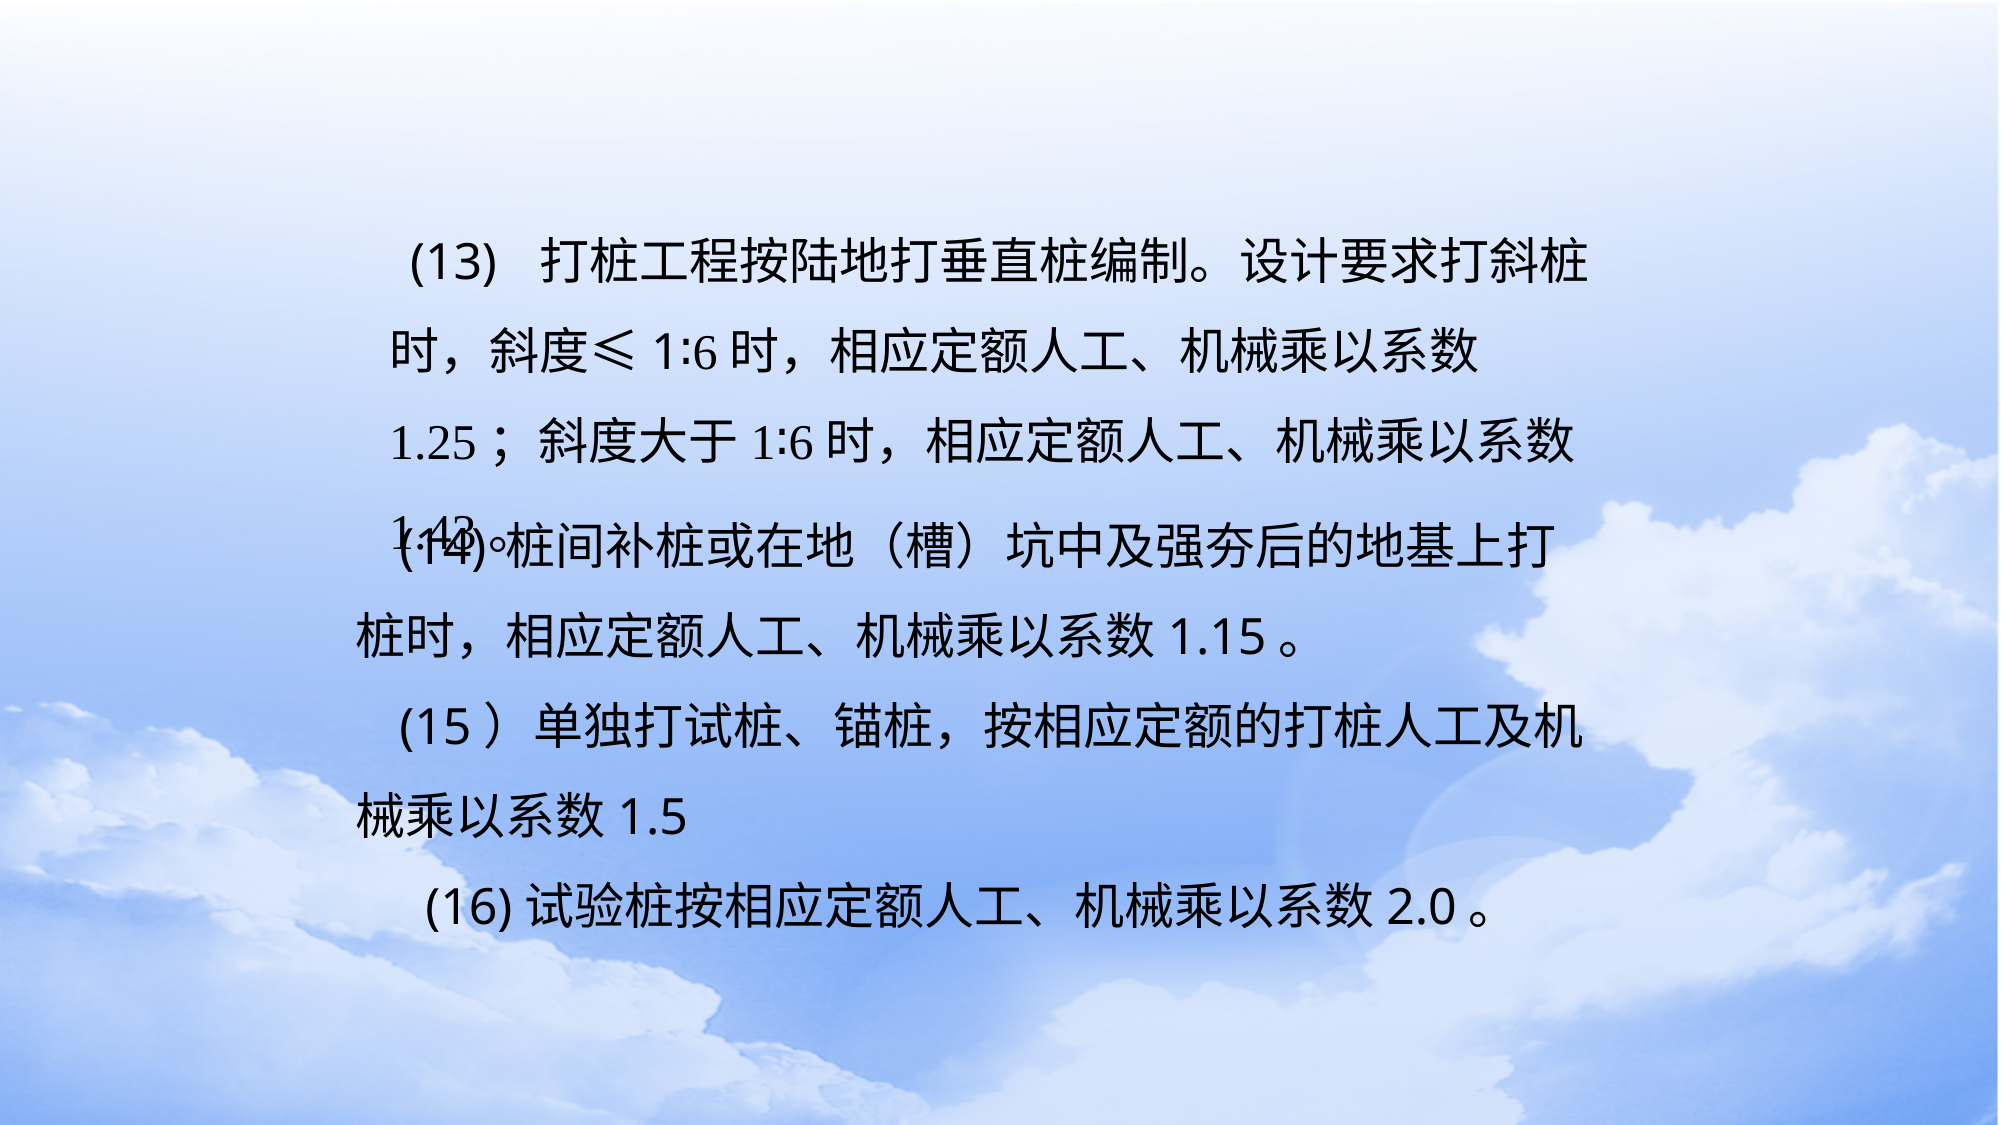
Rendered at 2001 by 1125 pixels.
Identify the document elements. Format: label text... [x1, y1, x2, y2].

text_box (13) 打桩工程按陆地打垂直桩编制。设计要求打斜桩时，斜度≤1∶6时，相应定额人工、机械乘以系数1.25；斜度大于1∶6时，相应定额人工、机械乘以系数1.43。 [374, 191, 1626, 567]
picture [0, 0, 2001, 1125]
text_box (14) 桩间补桩或在地（槽）坑中及强夯后的地基上打桩时，相应定额人工、机械乘以系数1.15。 (15）单独打试桩、锚桩，按相应定额的打桩人工及机械乘以系数1.5 (16)试验桩按相应定额人工、机械乘以系数2.0。 [340, 476, 1606, 942]
